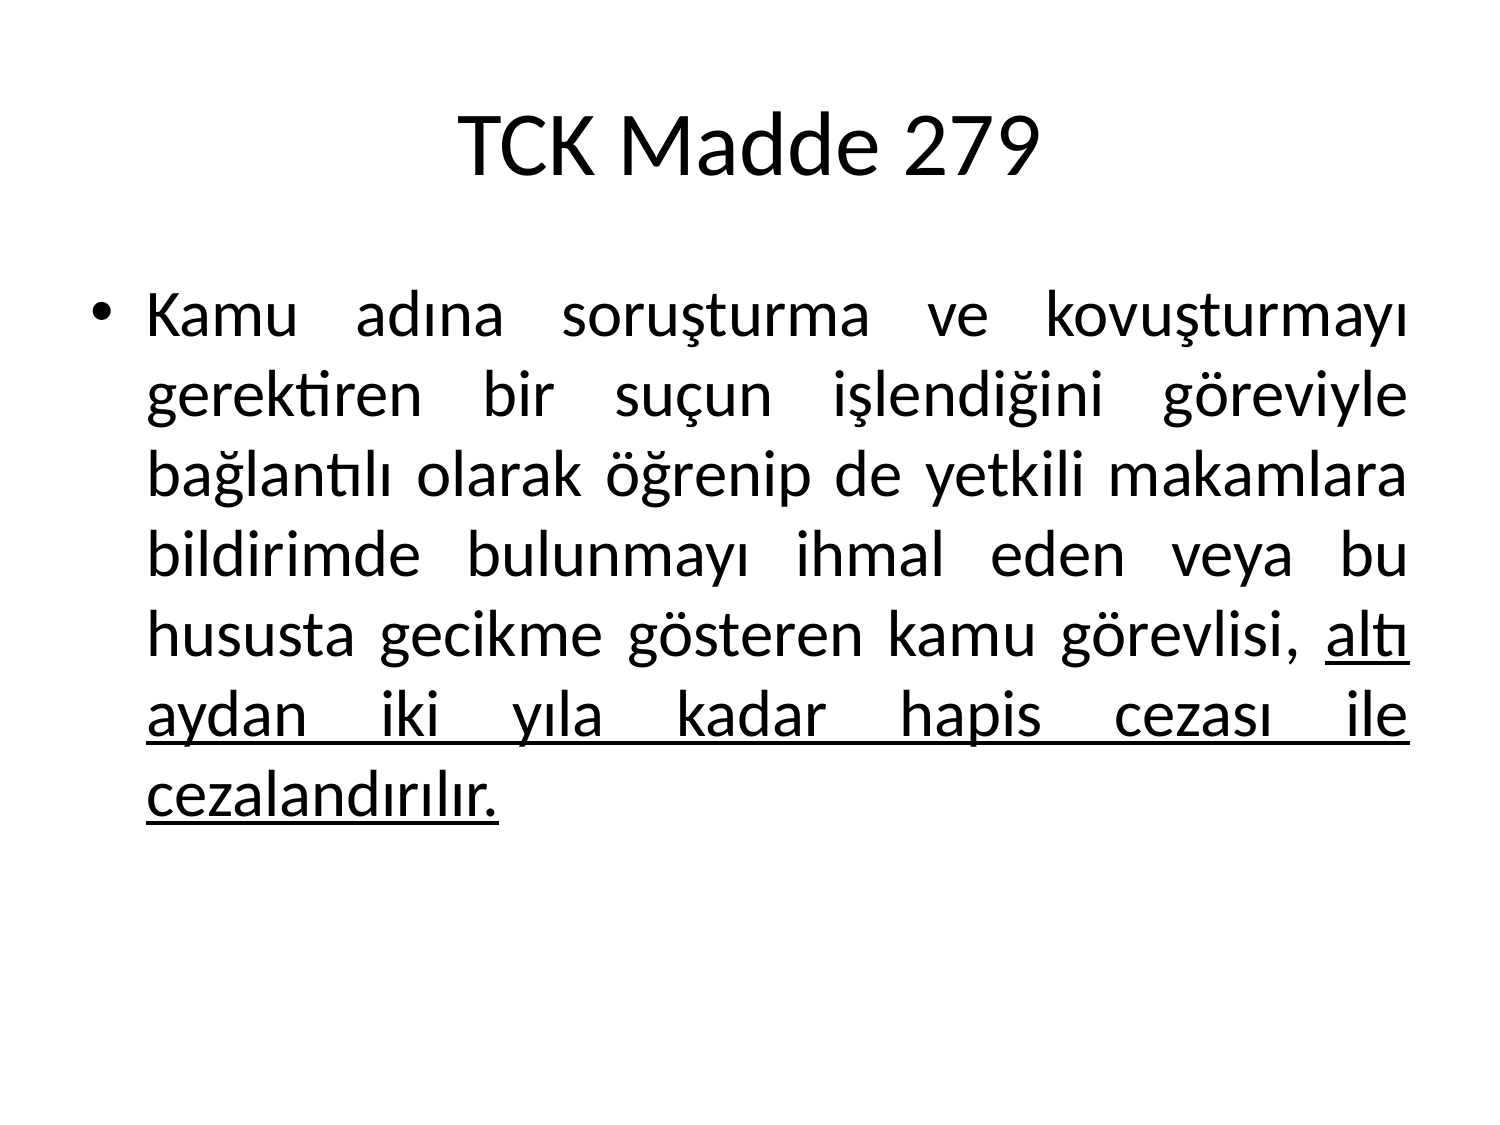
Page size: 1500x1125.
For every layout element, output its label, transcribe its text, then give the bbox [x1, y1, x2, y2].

list Kamu adına soruşturma ve kovuşturmayı gerektiren bir suçun işlendiğini göreviyle bağlantılı olarak öğrenip de yetkili makamlara bildirimde bulunmayı ihmal eden veya bu hususta gecikme gösteren kamu görevlisi, altı aydan iki yıla kadar hapis cezası ile cezalandırılır. [75, 262, 1425, 1005]
title TCK Madde 279 [75, 45, 1425, 233]
